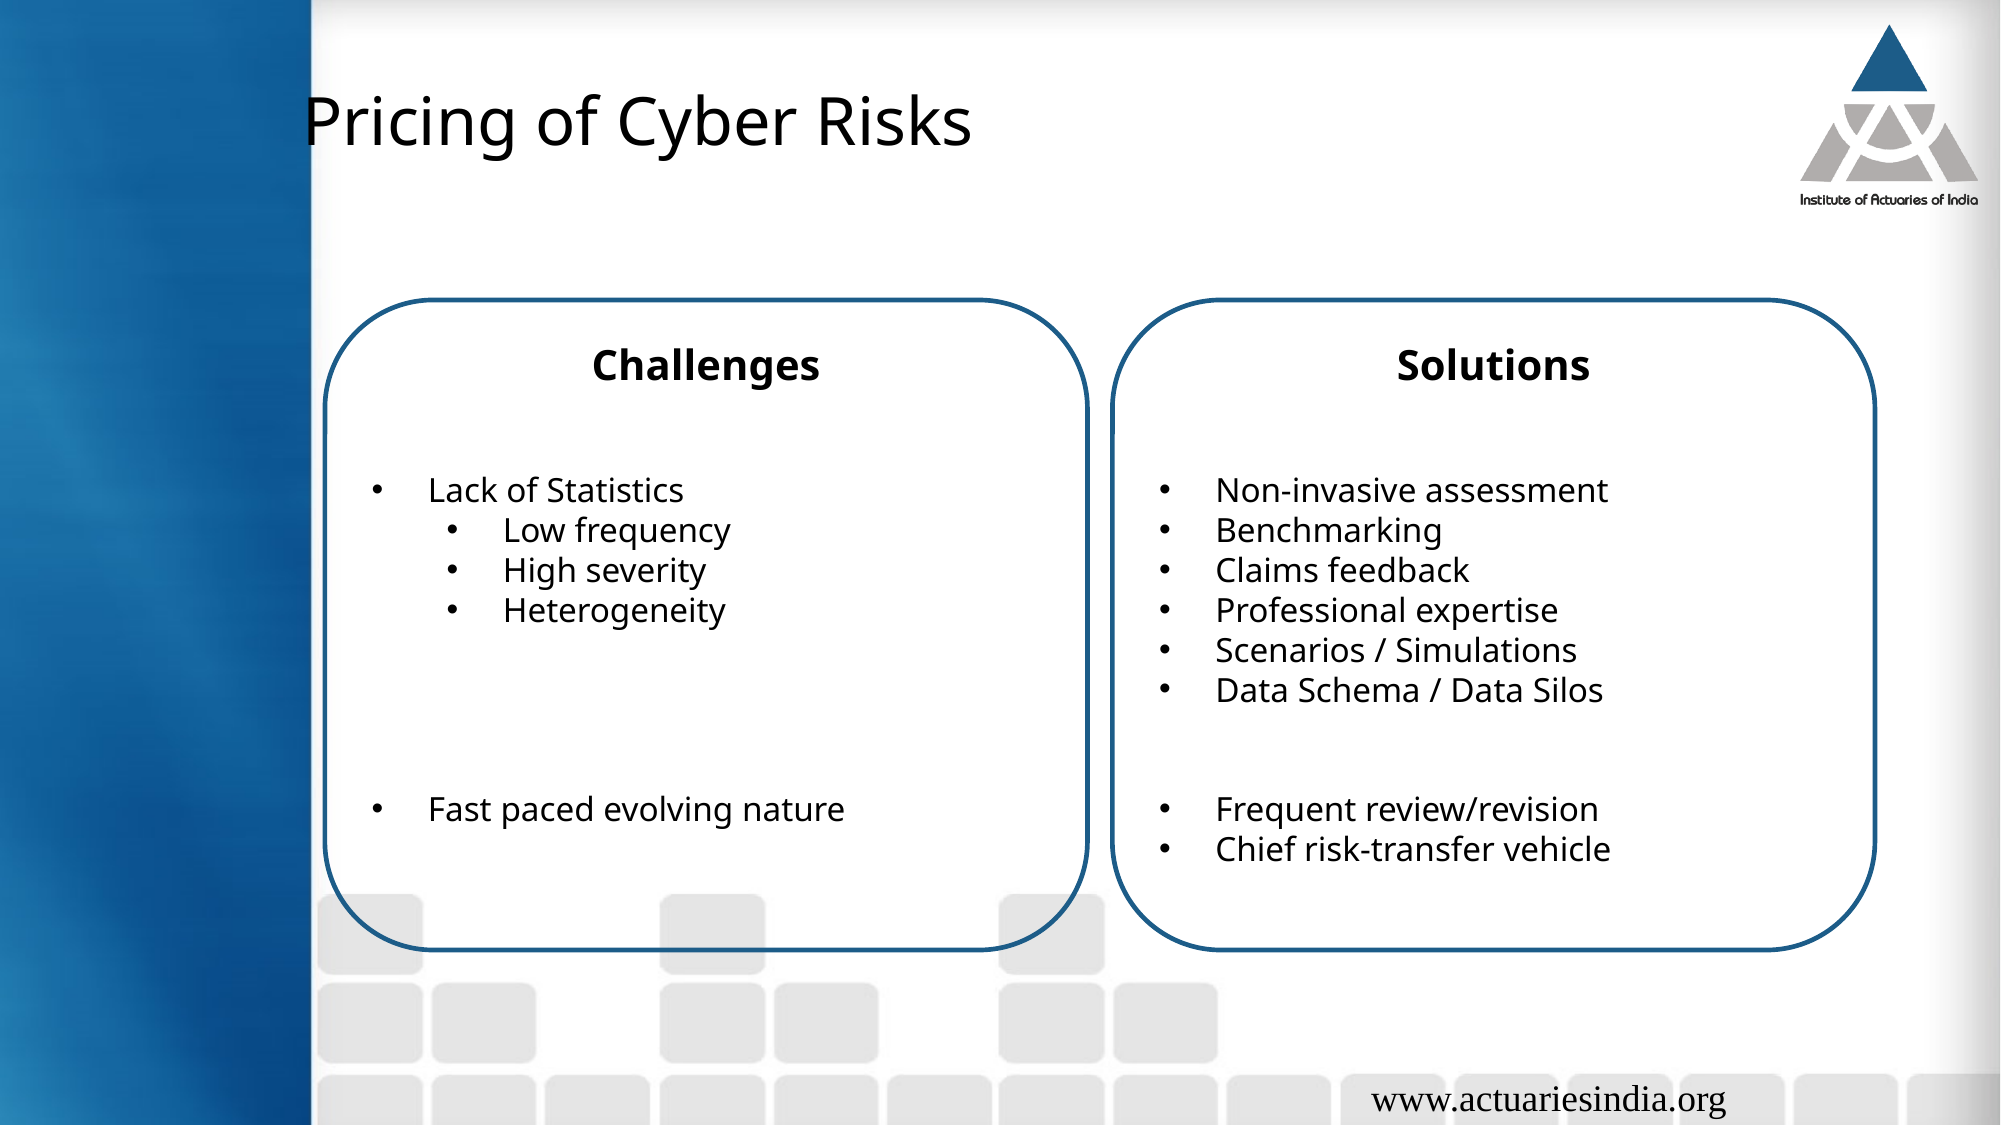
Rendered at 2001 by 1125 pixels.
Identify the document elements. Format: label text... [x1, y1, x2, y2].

picture [0, 0, 2001, 1125]
text_box Challenges Lack of Statistics Low frequency High severity Heterogeneity Fast paced evolving nature [324, 299, 1088, 951]
text_box www.actuariesindia.org [1356, 1066, 1832, 1125]
text_box Pricing of Cyber Risks [287, 71, 1290, 200]
text_box Solutions Non-invasive assessment Benchmarking Claims feedback Professional expertise Scenarios / Simulations Data Schema / Data Silos Frequent review/revision Chief risk-transfer vehicle [1112, 299, 1875, 951]
